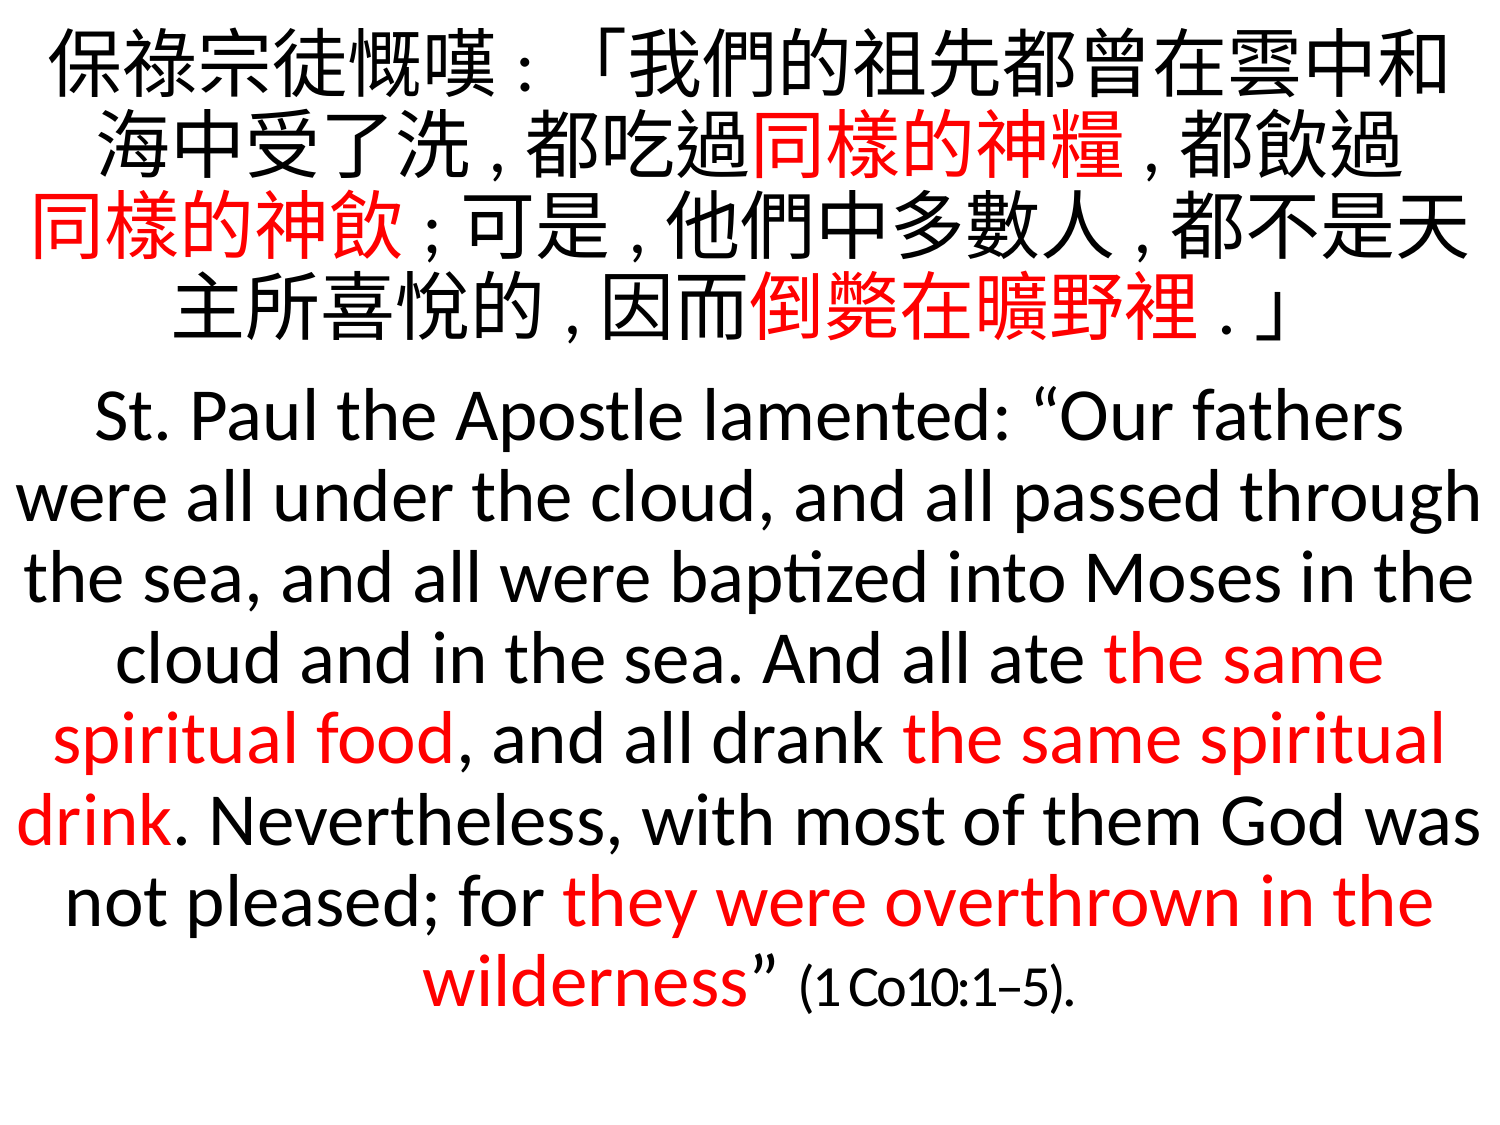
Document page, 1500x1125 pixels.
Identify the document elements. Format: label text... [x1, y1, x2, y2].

subtitle 保祿宗徒慨嘆:「我們的祖先都曾在雲中和海中受了洗,都吃過同樣的神糧,都飲過 同樣的神飲;可是,他們中多數人,都不是天主所喜悅的,因而倒斃在曠野裡.」 St. Paul the Apostle lamented: “Our fathers were all under the cloud, and all passed through the sea, and all were baptized into Moses in the cloud and in the sea. And all ate the same spiritual food, and all drank the same spiritual drink. Nevertheless, with most of them God was not pleased; for they were overthrown in the wilderness” (1 Co10:1–5). [0, 19, 1500, 1094]
